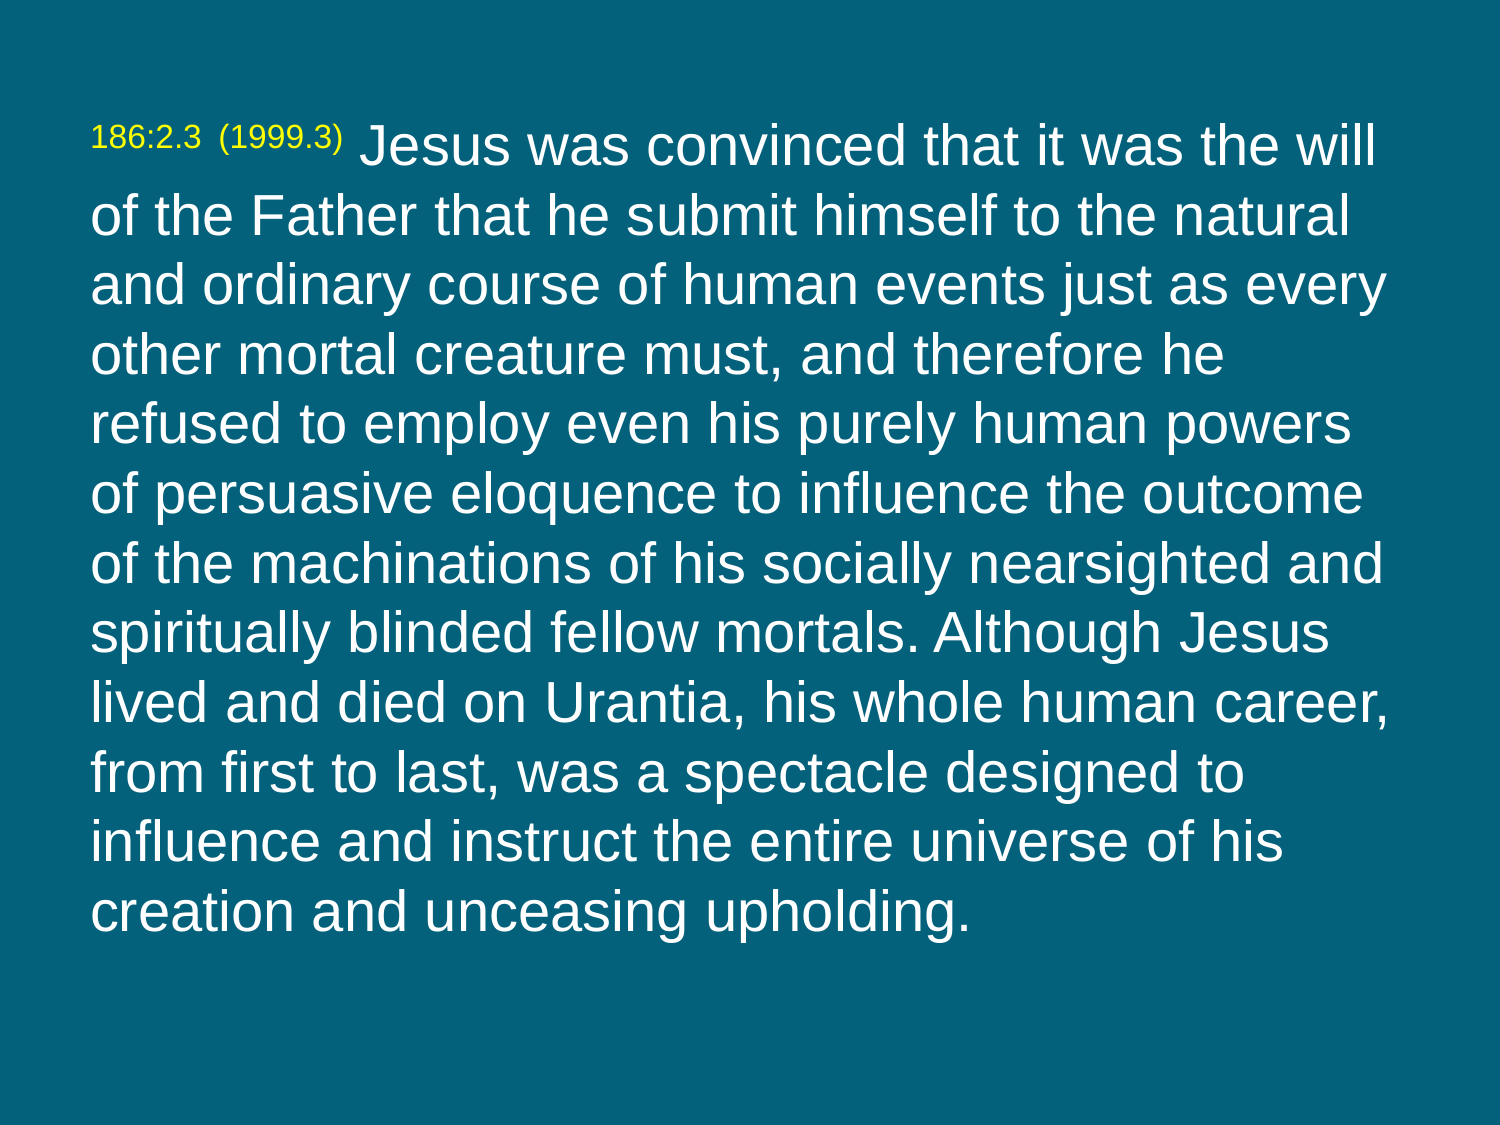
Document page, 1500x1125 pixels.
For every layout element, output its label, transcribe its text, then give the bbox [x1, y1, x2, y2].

list 186:2.3 (1999.3) Jesus was convinced that it was the will of the Father that he submit himself to the natural and ordinary course of human events just as every other mortal creature must, and therefore he refused to employ even his purely human powers of persuasive eloquence to influence the outcome of the machinations of his socially nearsighted and spiritually blinded fellow mortals. Although Jesus lived and died on Urantia, his whole human career, from first to last, was a spectacle designed to influence and instruct the entire universe of his creation and unceasing upholding. [75, 99, 1425, 1005]
